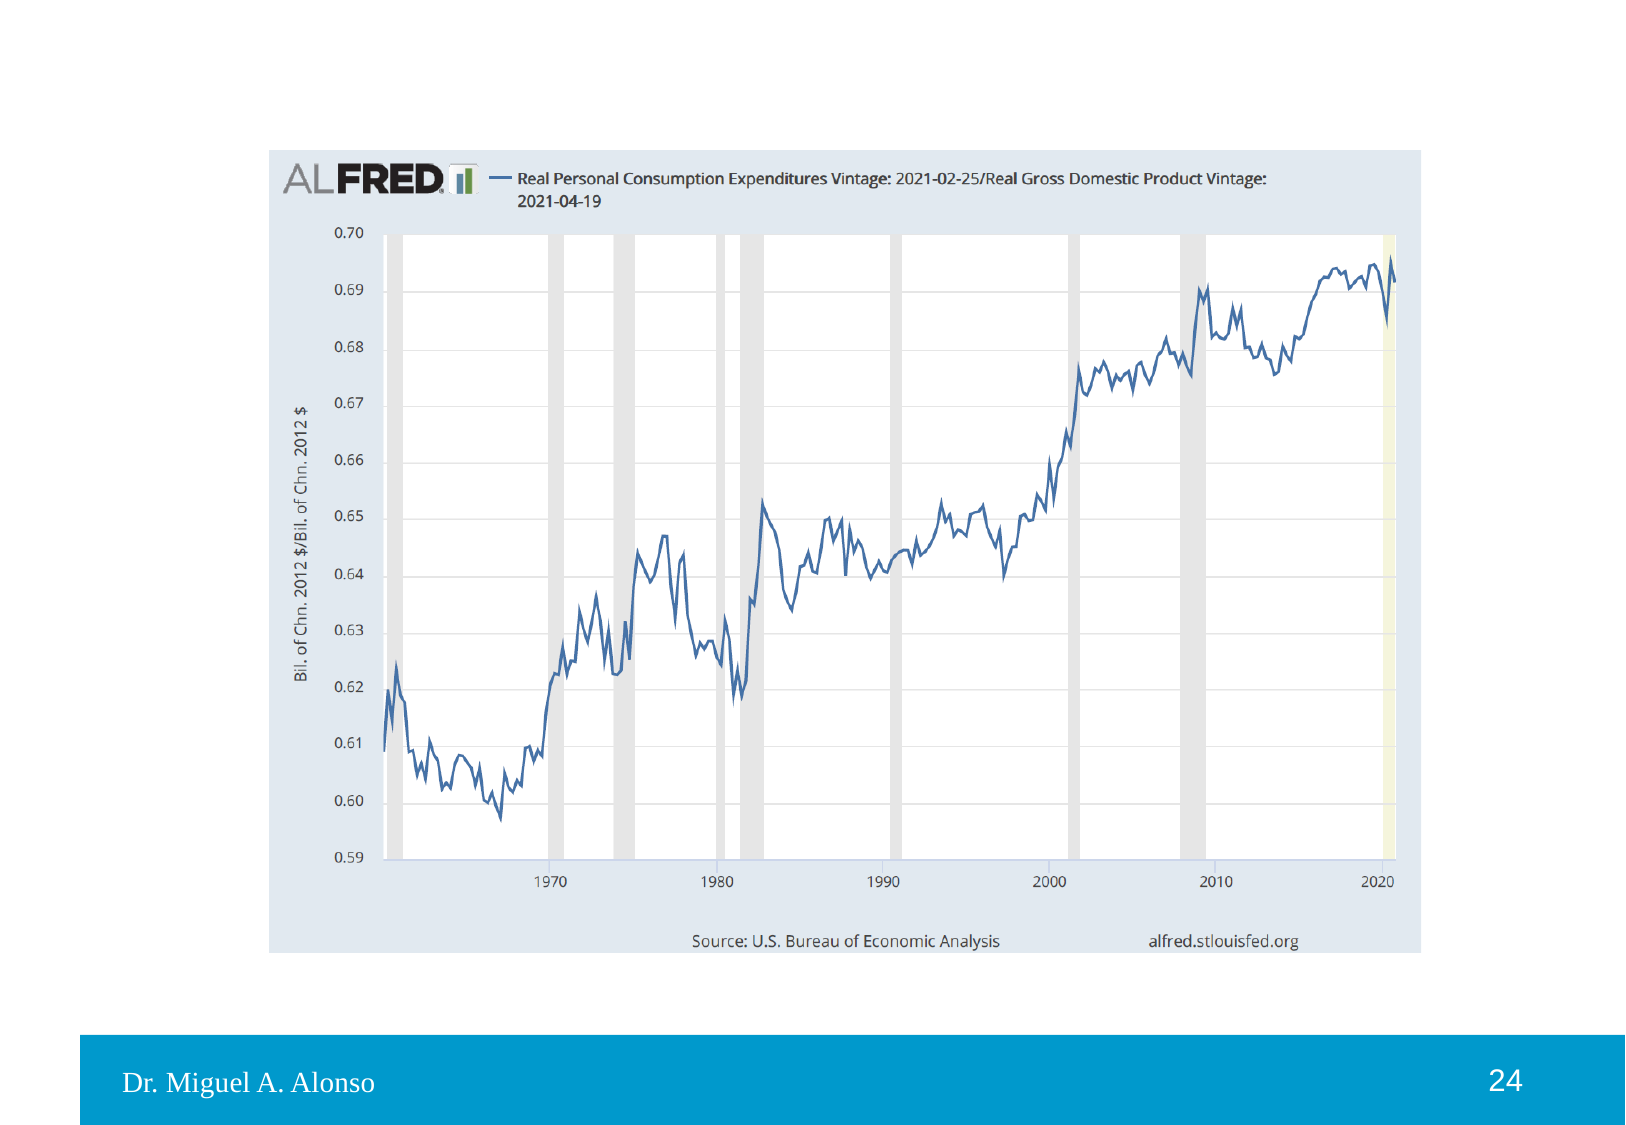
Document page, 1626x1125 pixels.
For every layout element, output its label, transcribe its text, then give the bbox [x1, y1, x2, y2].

text_box Dr. Miguel A. Alonso [107, 1055, 391, 1106]
picture [268, 148, 1422, 953]
slide_number 24 [1335, 1058, 1539, 1109]
